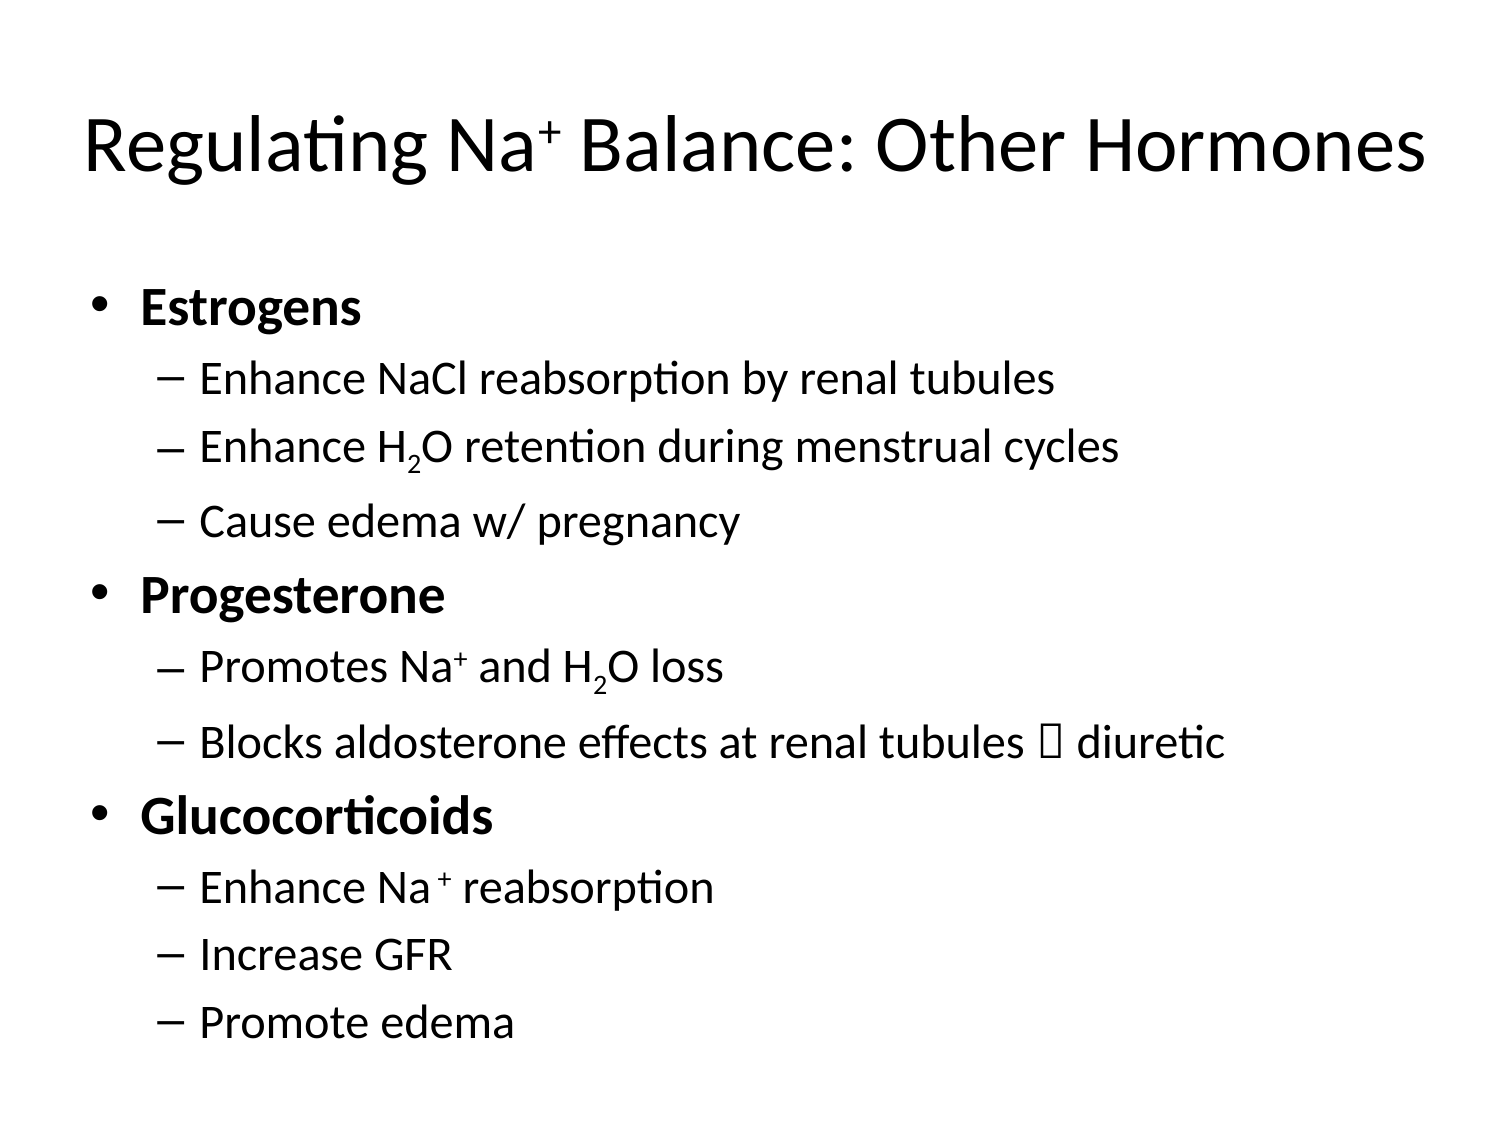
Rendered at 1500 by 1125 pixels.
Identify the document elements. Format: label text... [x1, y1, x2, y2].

title Regulating Na+ Balance: Other Hormones [37, 45, 1475, 233]
list Estrogens Enhance NaCl reabsorption by renal tubules Enhance H2O retention during menstrual cycles Cause edema w/ pregnancy Progesterone Promotes Na+ and H2O loss Blocks aldosterone effects at renal tubules  diuretic Glucocorticoids Enhance Na + reabsorption Increase GFR Promote edema [75, 262, 1425, 1063]
